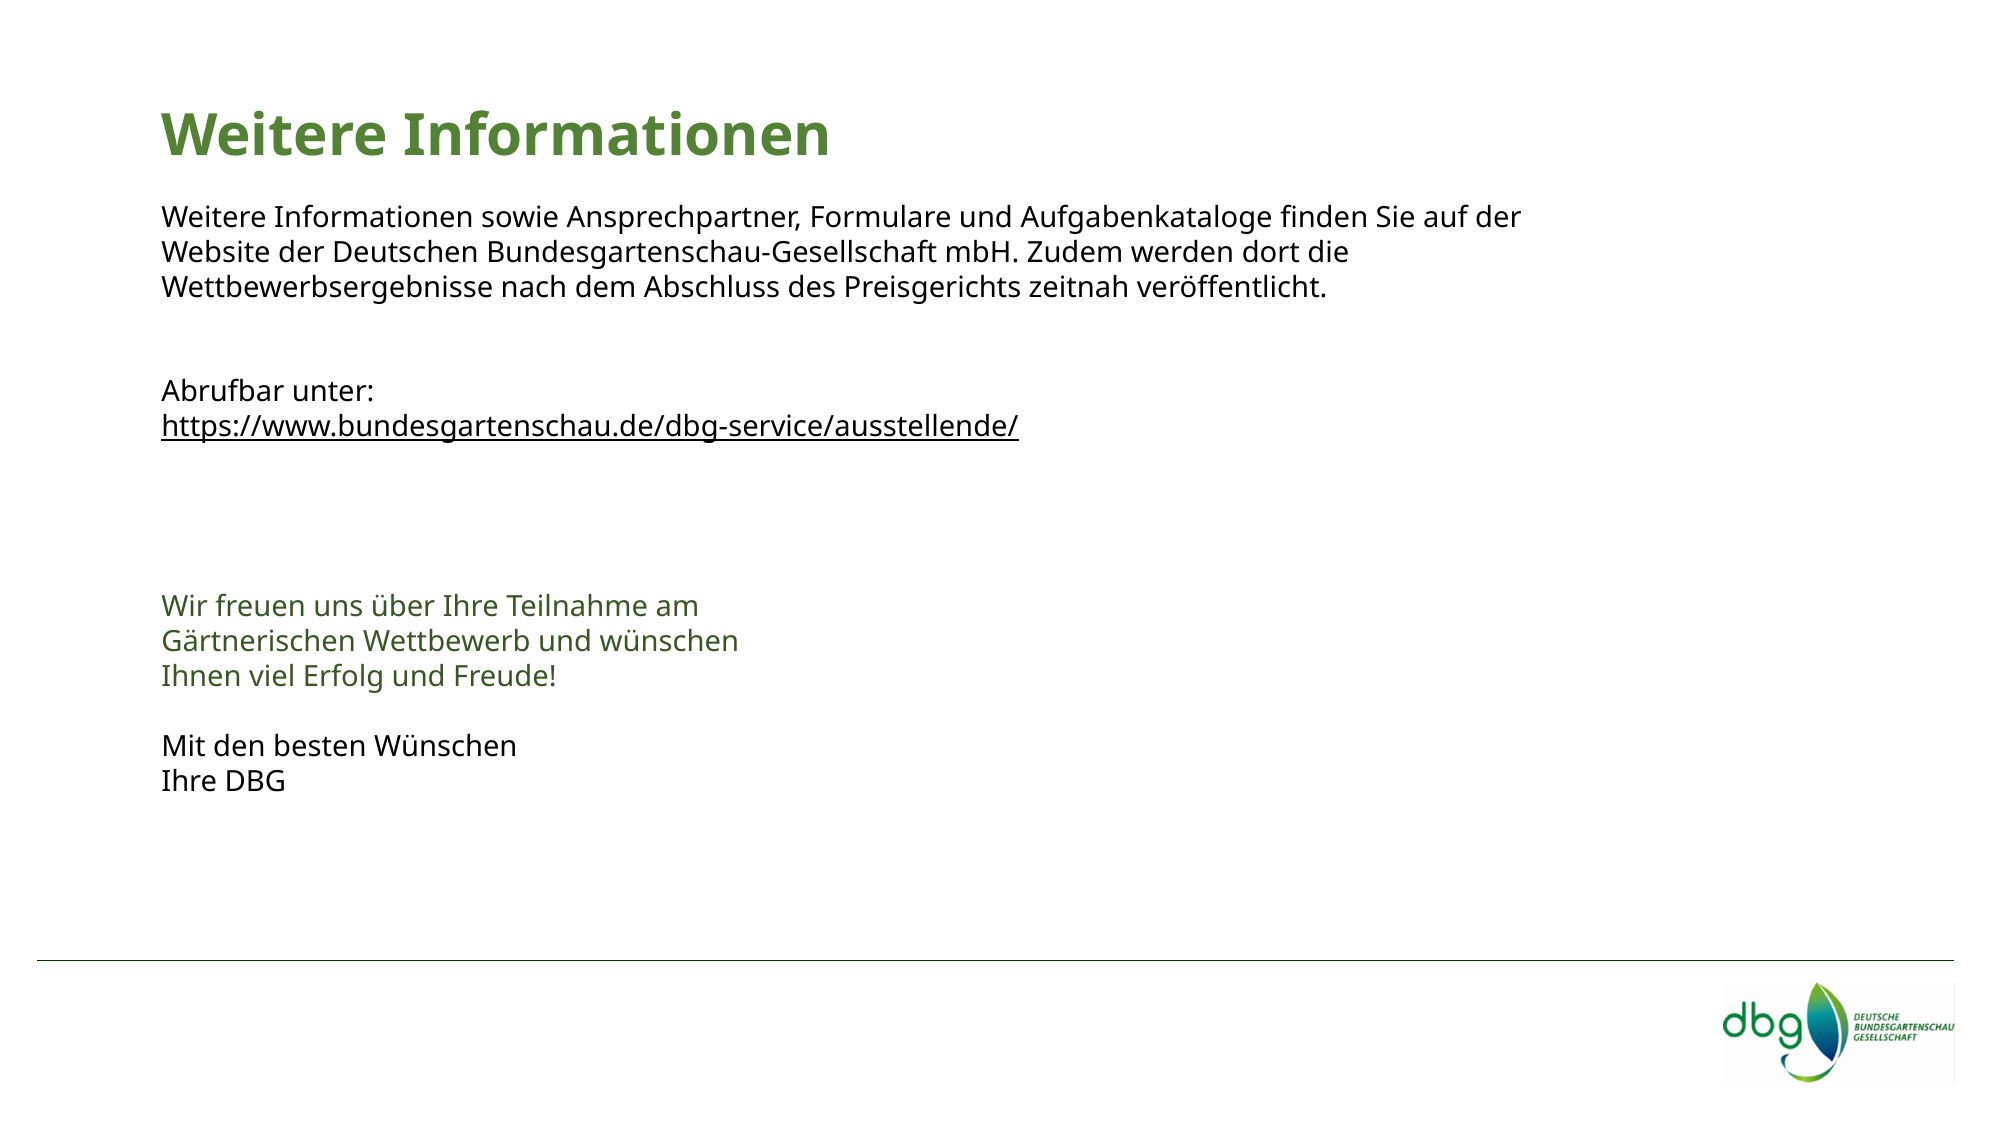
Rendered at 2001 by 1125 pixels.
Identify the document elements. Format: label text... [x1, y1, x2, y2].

text_box Weitere Informationen sowie Ansprechpartner, Formulare und Aufgabenkataloge finden Sie auf der Website der Deutschen Bundesgartenschau-Gesellschaft mbH. Zudem werden dort die Wettbewerbsergebnisse nach dem Abschluss des Preisgerichts zeitnah veröffentlicht. Abrufbar unter: https://www.bundesgartenschau.de/dbg-service/ausstellende/ Wir freuen uns über Ihre Teilnahme am Gärtnerischen Wettbewerb und wünschen Ihnen viel Erfolg und Freude! Mit den besten Wünschen Ihre DBG [161, 197, 1603, 895]
text_box Weitere Informationen [161, 120, 1955, 187]
picture [1723, 982, 1955, 1083]
